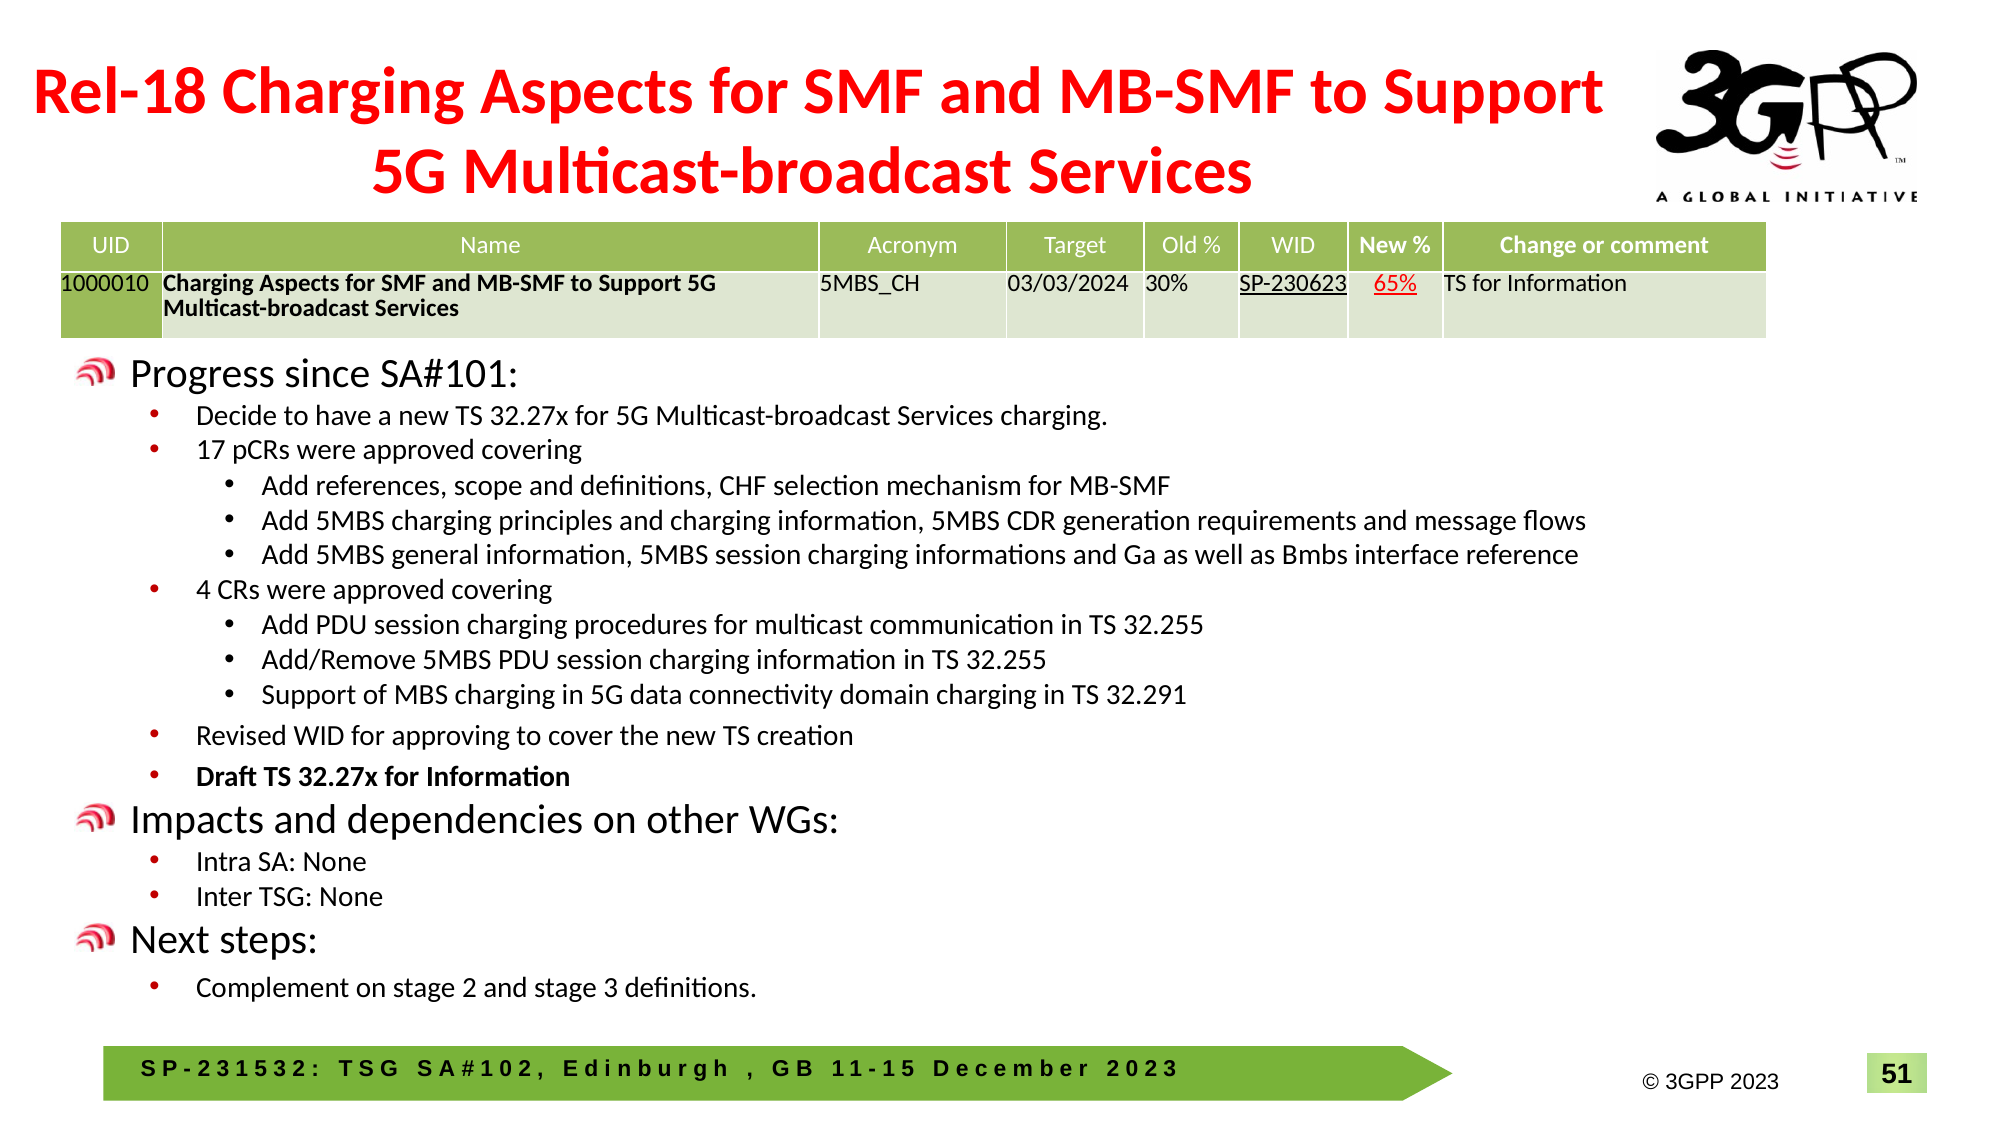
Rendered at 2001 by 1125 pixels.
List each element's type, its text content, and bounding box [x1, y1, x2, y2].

text_box Progress since SA#101: Decide to have a new TS 32.27x for 5G Multicast-broadcast Services charging. 17 pCRs were approved covering Add references, scope and definitions, CHF selection mechanism for MB-SMF Add 5MBS charging principles and charging information, 5MBS CDR generation requirements and message flows Add 5MBS general information, 5MBS session charging informations and Ga as well as Bmbs interface reference 4 CRs were approved covering Add PDU session charging procedures for multicast communication in TS 32.255 Add/Remove 5MBS PDU session charging information in TS 32.255 Support of MBS charging in 5G data connectivity domain charging in TS 32.291 Revised WID for approving to cover the new TS creation Draft TS 32.27x for Information Impacts and dependencies on other WGs: Intra SA: None Inter TSG: None Next steps: Complement on stage 2 and stage 3 definitions. [59, 338, 1768, 1041]
picture [1656, 50, 1917, 202]
table_cell 1000010 [61, 273, 162, 338]
picture [74, 922, 115, 952]
table_cell 5MBS_CH [820, 273, 1006, 338]
table_header UID [61, 222, 162, 271]
table_cell 09/09/2023 [1867, 1053, 1927, 1093]
table_cell Charging Aspects for SMF and MB-SMF to Support 5G Multicast-broadcast Services [163, 273, 818, 338]
table_header Name [163, 222, 818, 271]
table_header WID [1240, 222, 1347, 271]
table_header Old % [1145, 222, 1238, 271]
table_header Acronym [820, 222, 1006, 271]
table_header Target [1007, 222, 1143, 271]
table_header Change or comment [1444, 222, 1766, 271]
table_cell TS for Information [1444, 273, 1766, 338]
picture [74, 802, 115, 832]
table_cell 65% [1349, 273, 1442, 338]
table_header New % [1349, 222, 1442, 271]
table_cell 03/03/2024 [1007, 273, 1143, 338]
picture [74, 356, 115, 386]
table_cell 30% [1145, 273, 1238, 338]
table_cell SP-230623 [1240, 273, 1347, 338]
title Rel-18 Charging Aspects for SMF and MB-SMF to Support 5G Multicast-broadcast Services [0, 33, 1641, 222]
